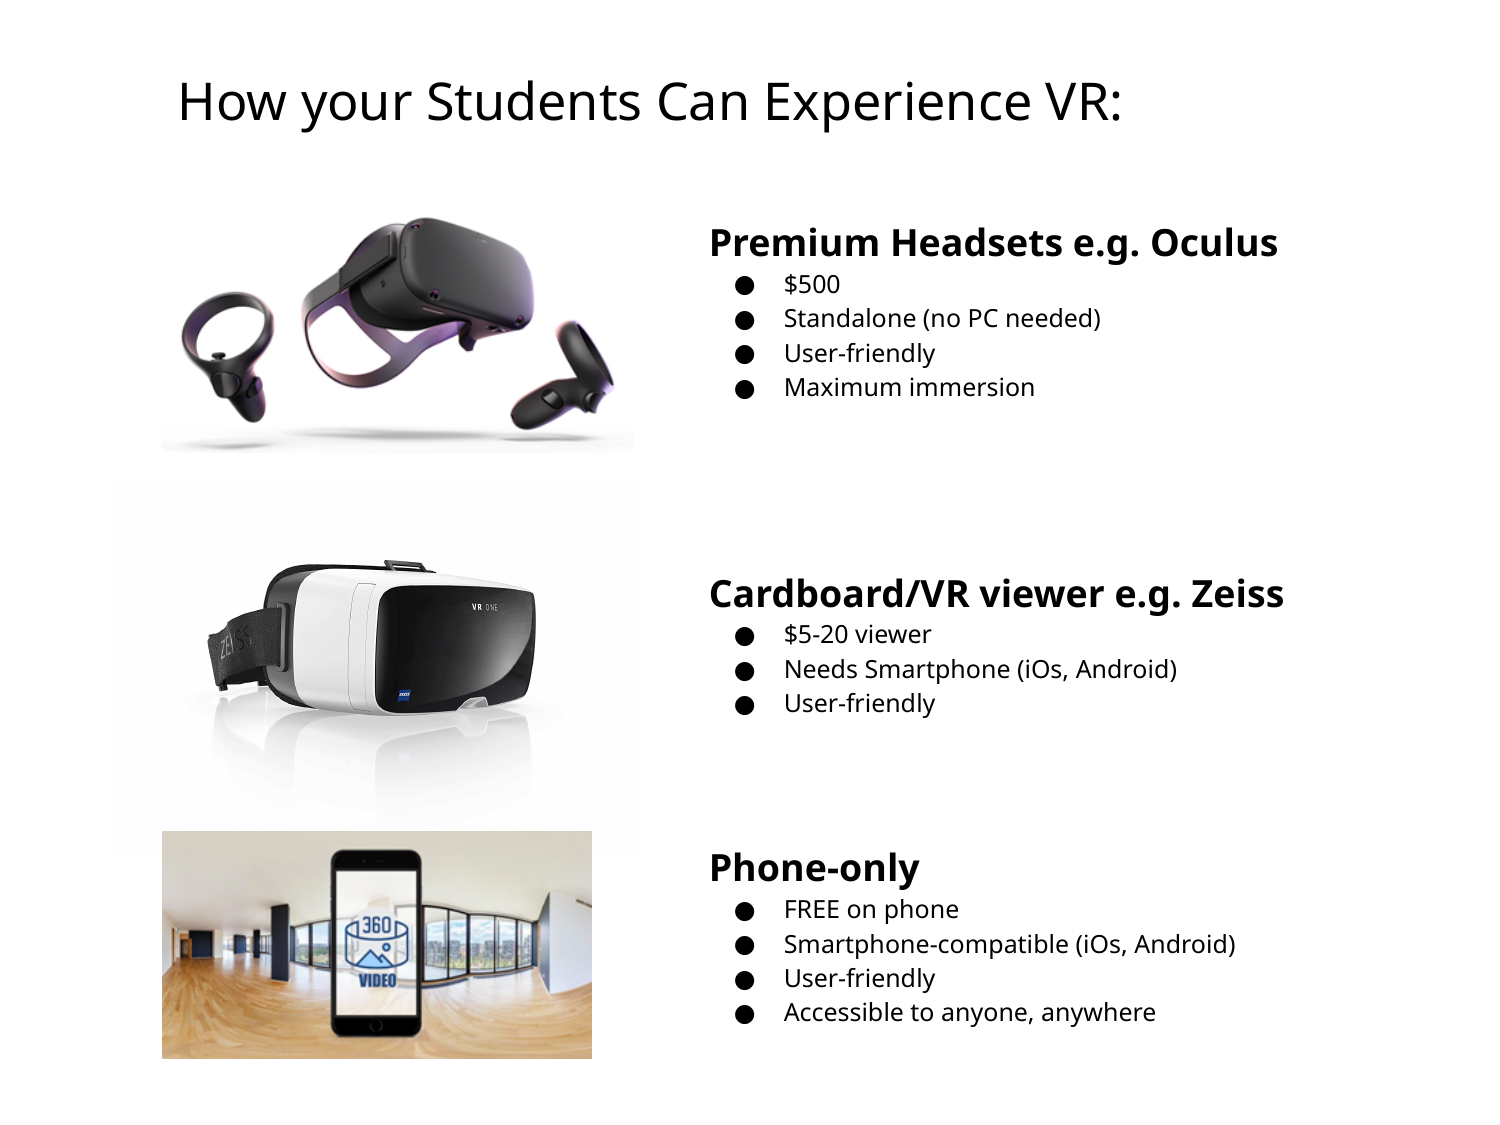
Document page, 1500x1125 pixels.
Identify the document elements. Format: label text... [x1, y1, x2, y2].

text_box Premium Headsets e.g. Oculus $500 Standalone (no PC needed) User-friendly Maximum immersion [693, 197, 1337, 442]
text_box How your Students Can Experience VR: [162, 44, 1291, 157]
picture [112, 481, 642, 1059]
picture [162, 185, 634, 453]
text_box Cardboard/VR viewer e.g. Zeiss $5-20 viewer Needs Smartphone (iOs, Android) User-friendly [693, 547, 1337, 793]
text_box Phone-only FREE on phone Smartphone-compatible (iOs, Android) User-friendly Accessible to anyone, anywhere [693, 822, 1337, 1067]
